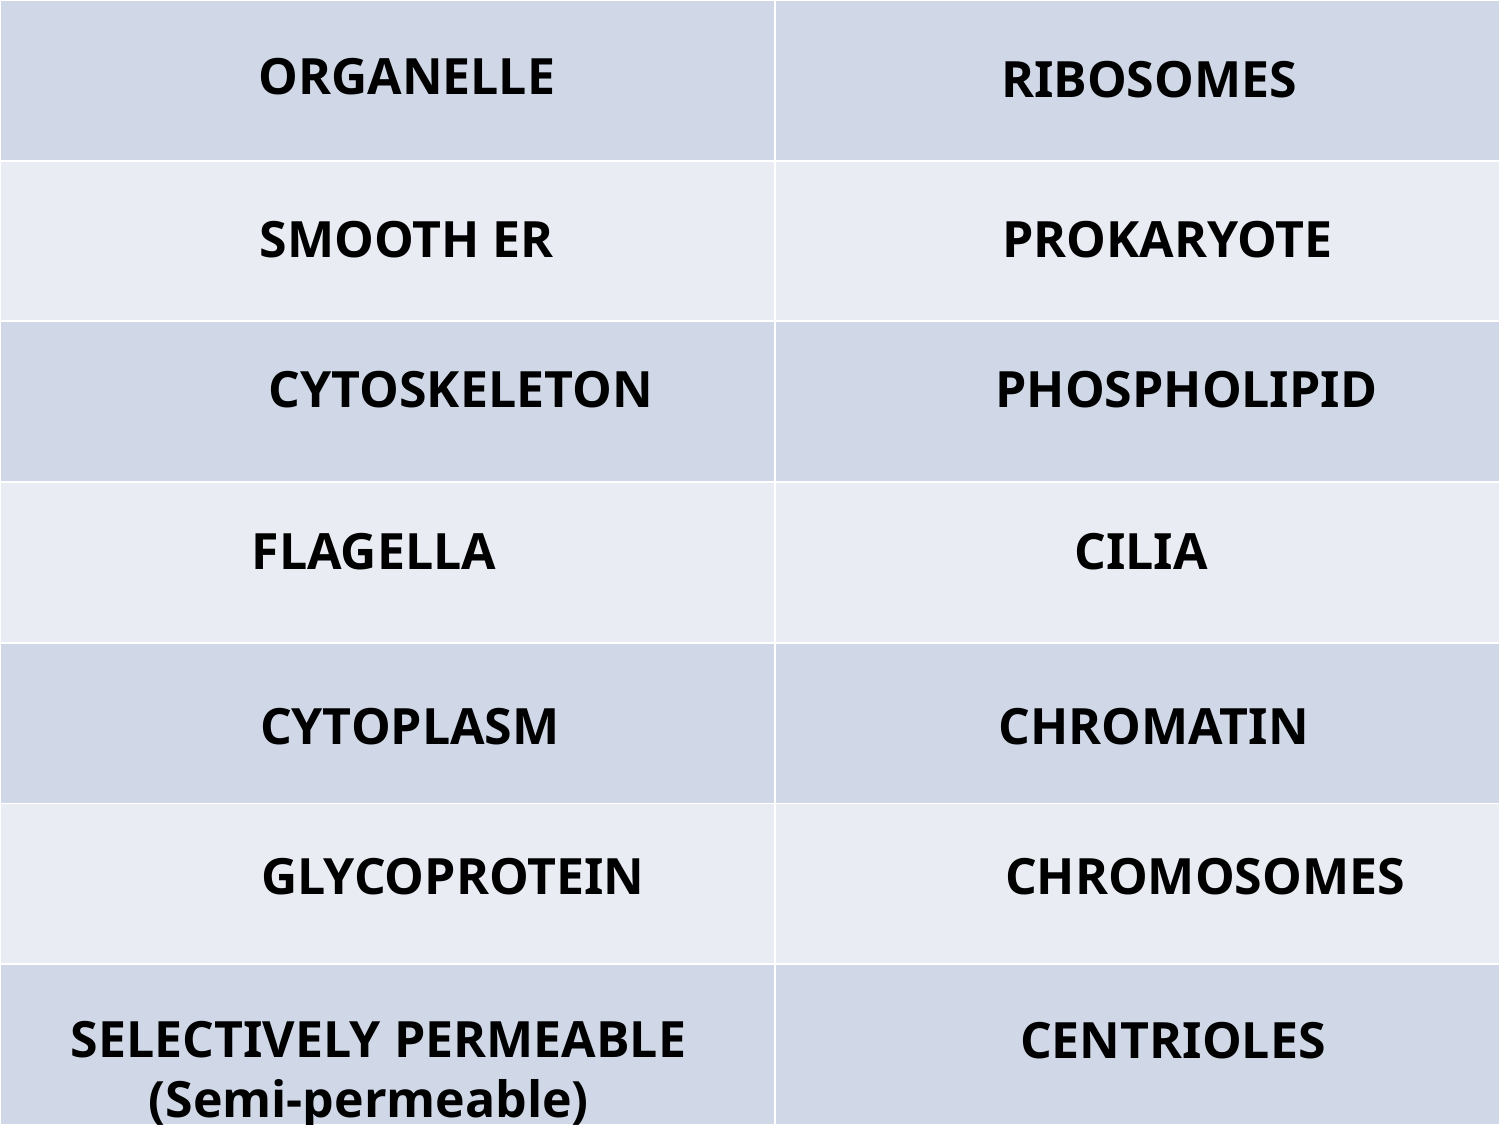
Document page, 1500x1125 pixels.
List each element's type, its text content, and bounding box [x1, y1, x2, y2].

text_box PROKARYOTE [987, 199, 1348, 275]
table_cell [1, 965, 774, 1124]
text_box RIBOSOMES [986, 39, 1312, 115]
table_cell [776, 804, 1499, 963]
table_cell [776, 322, 1499, 481]
text_box CILIA [1059, 512, 1223, 588]
table_cell [1, 804, 774, 963]
table_cell [1, 483, 774, 642]
table_cell [776, 483, 1499, 642]
text_box CYTOPLASM [245, 687, 575, 763]
text_box CHROMATIN [984, 687, 1325, 763]
table_cell [776, 644, 1499, 803]
text_box CHROMOSOMES [990, 837, 1420, 913]
table_header [776, 1, 1499, 160]
text_box SELECTIVELY PERMEABLE (Semi-permeable) [56, 999, 702, 1125]
text_box SMOOTH ER [245, 199, 569, 275]
text_box CENTRIOLES [1005, 1000, 1341, 1076]
table_header [1, 1, 774, 160]
table_cell [1, 644, 774, 803]
text_box GLYCOPROTEIN [246, 837, 660, 913]
text_box ORGANELLE [243, 36, 571, 112]
text_box FLAGELLA [236, 512, 512, 588]
text_box PHOSPHOLIPID [980, 349, 1393, 425]
table_cell [1, 322, 774, 481]
table_cell [776, 162, 1499, 320]
text_box CYTOSKELETON [253, 350, 668, 426]
table_cell [1, 162, 774, 320]
table_cell [776, 965, 1499, 1124]
